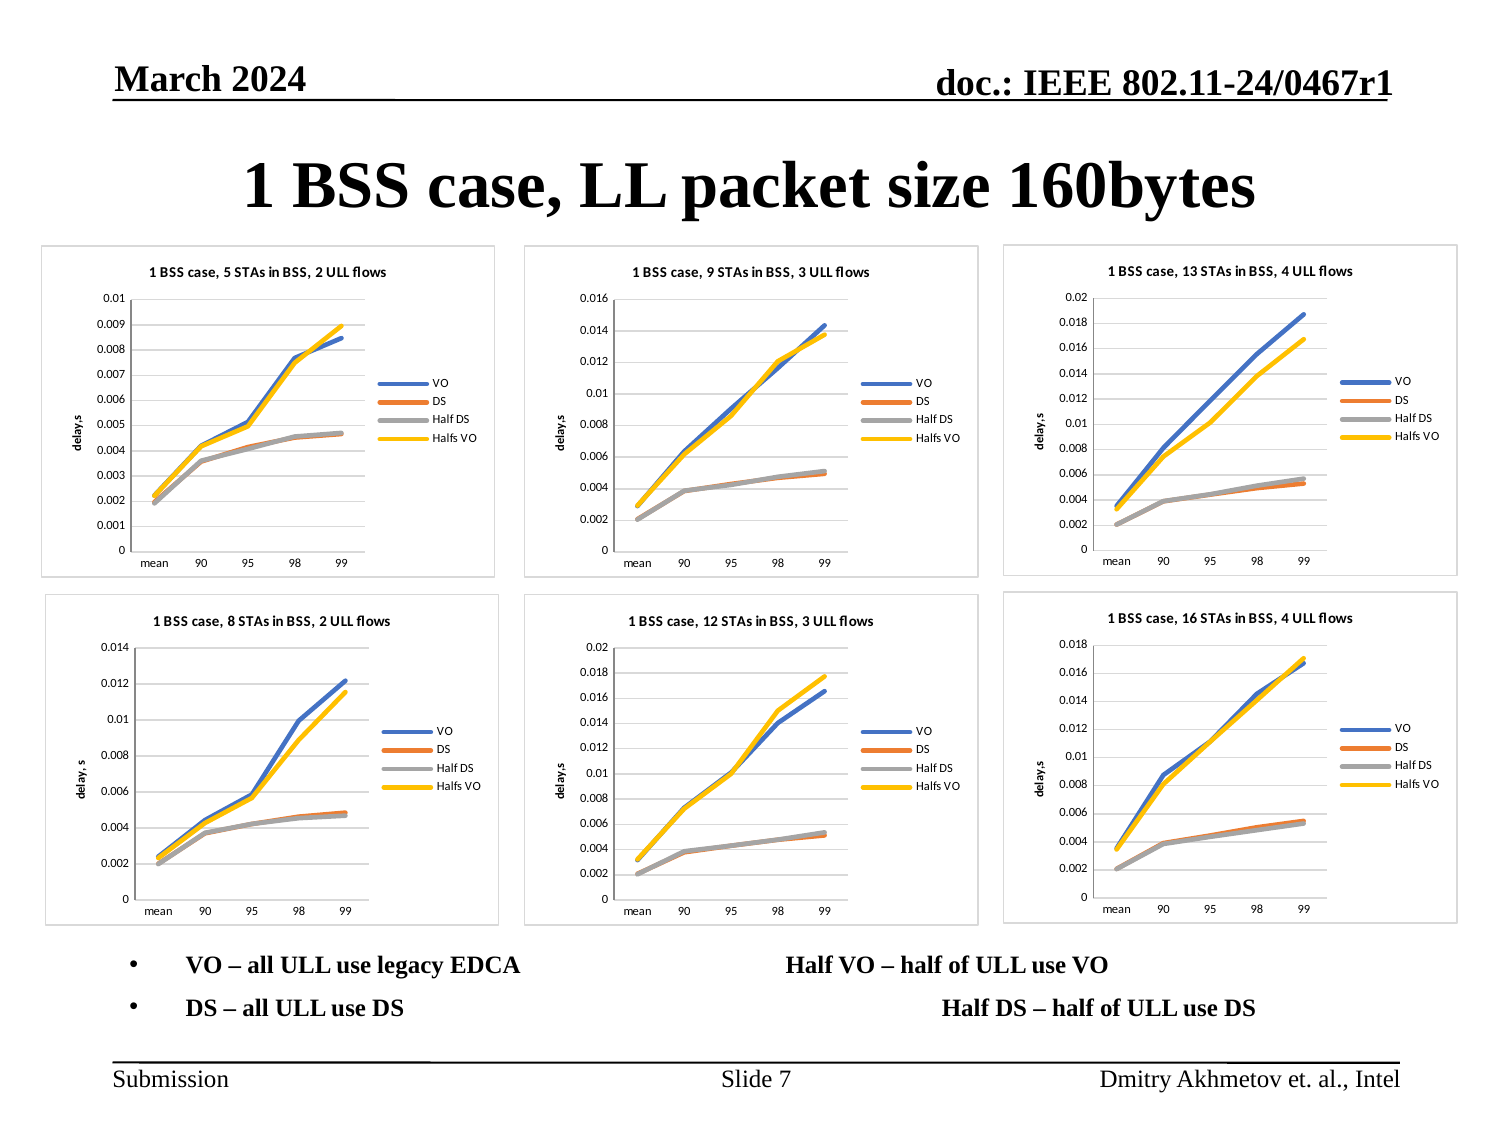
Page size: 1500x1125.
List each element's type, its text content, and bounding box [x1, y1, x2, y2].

footer Dmitry Akhmetov et. al., Intel [878, 1061, 1402, 1093]
chart [523, 593, 979, 927]
chart [44, 593, 500, 927]
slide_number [114, 54, 423, 100]
title 1 BSS case, LL packet size 160bytes [112, 112, 1388, 251]
list VO – all ULL use legacy EDCA Half VO – half of ULL use VO DS – all ULL use DS Half DS – half of ULL use DS [114, 940, 1416, 1055]
chart [40, 245, 496, 578]
chart [523, 245, 979, 578]
chart [1002, 243, 1459, 577]
slide_number Slide 7 [712, 1061, 800, 1123]
chart [1002, 591, 1458, 924]
